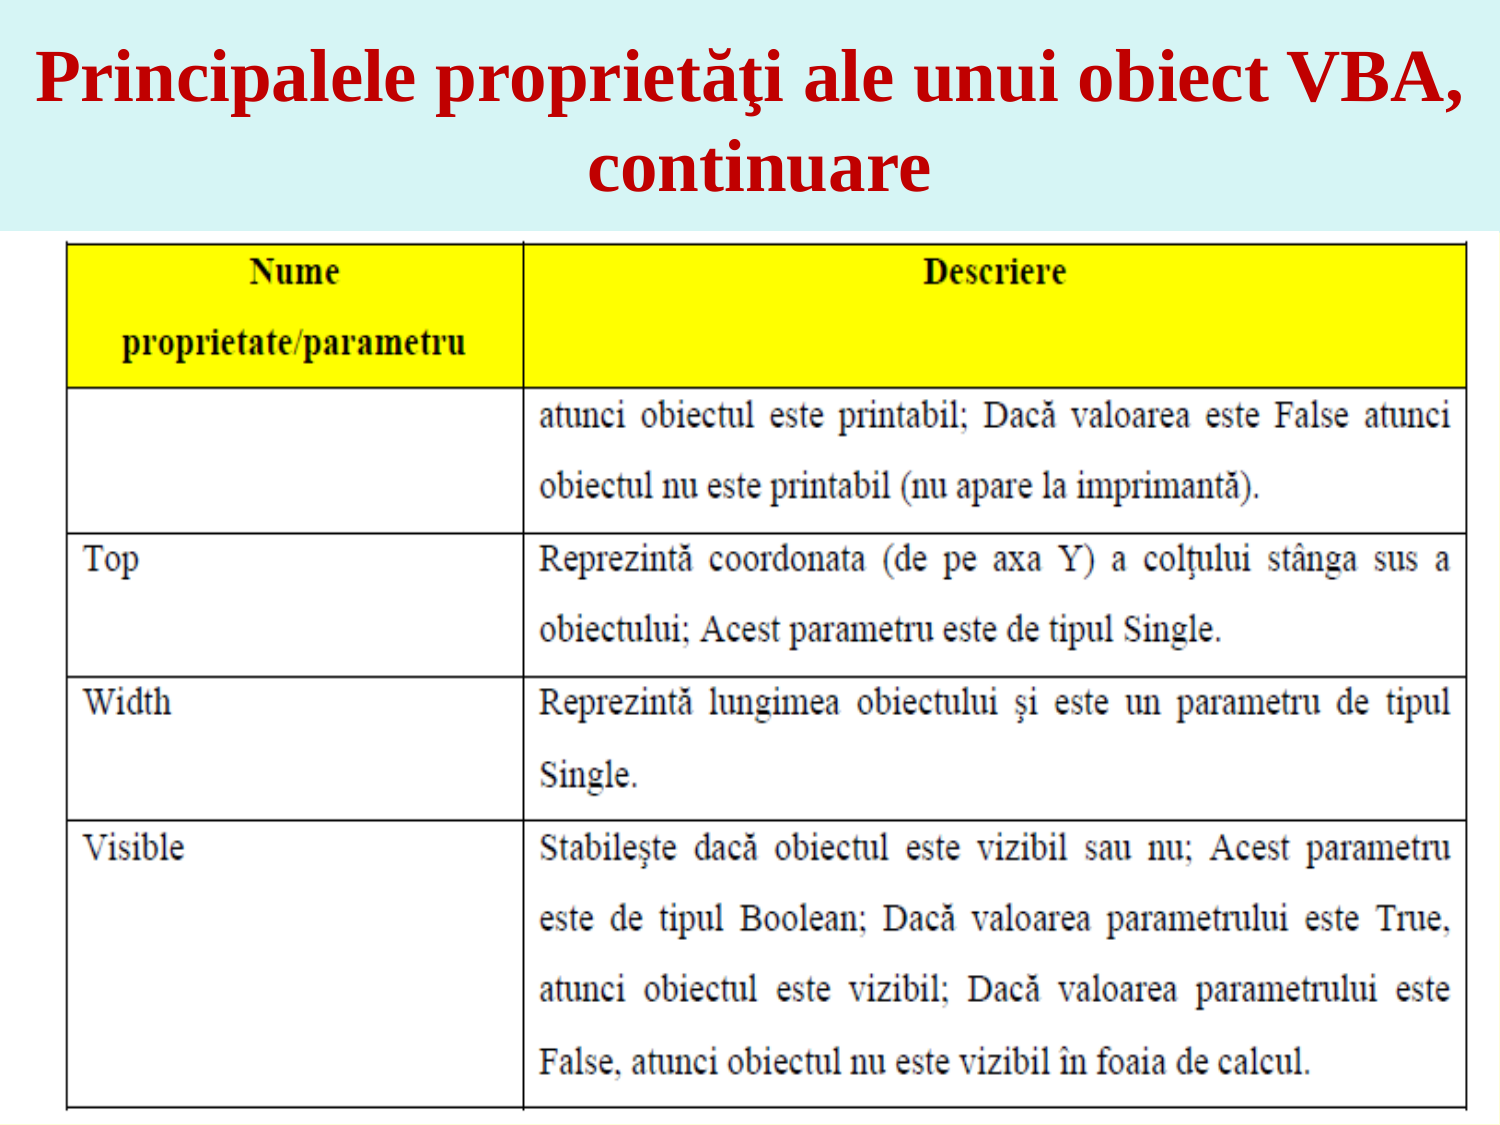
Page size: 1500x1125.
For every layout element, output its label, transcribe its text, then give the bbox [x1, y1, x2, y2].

title Principalele proprietăţi ale unui obiect VBA, continuare [0, 0, 1500, 231]
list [0, 231, 1500, 1125]
